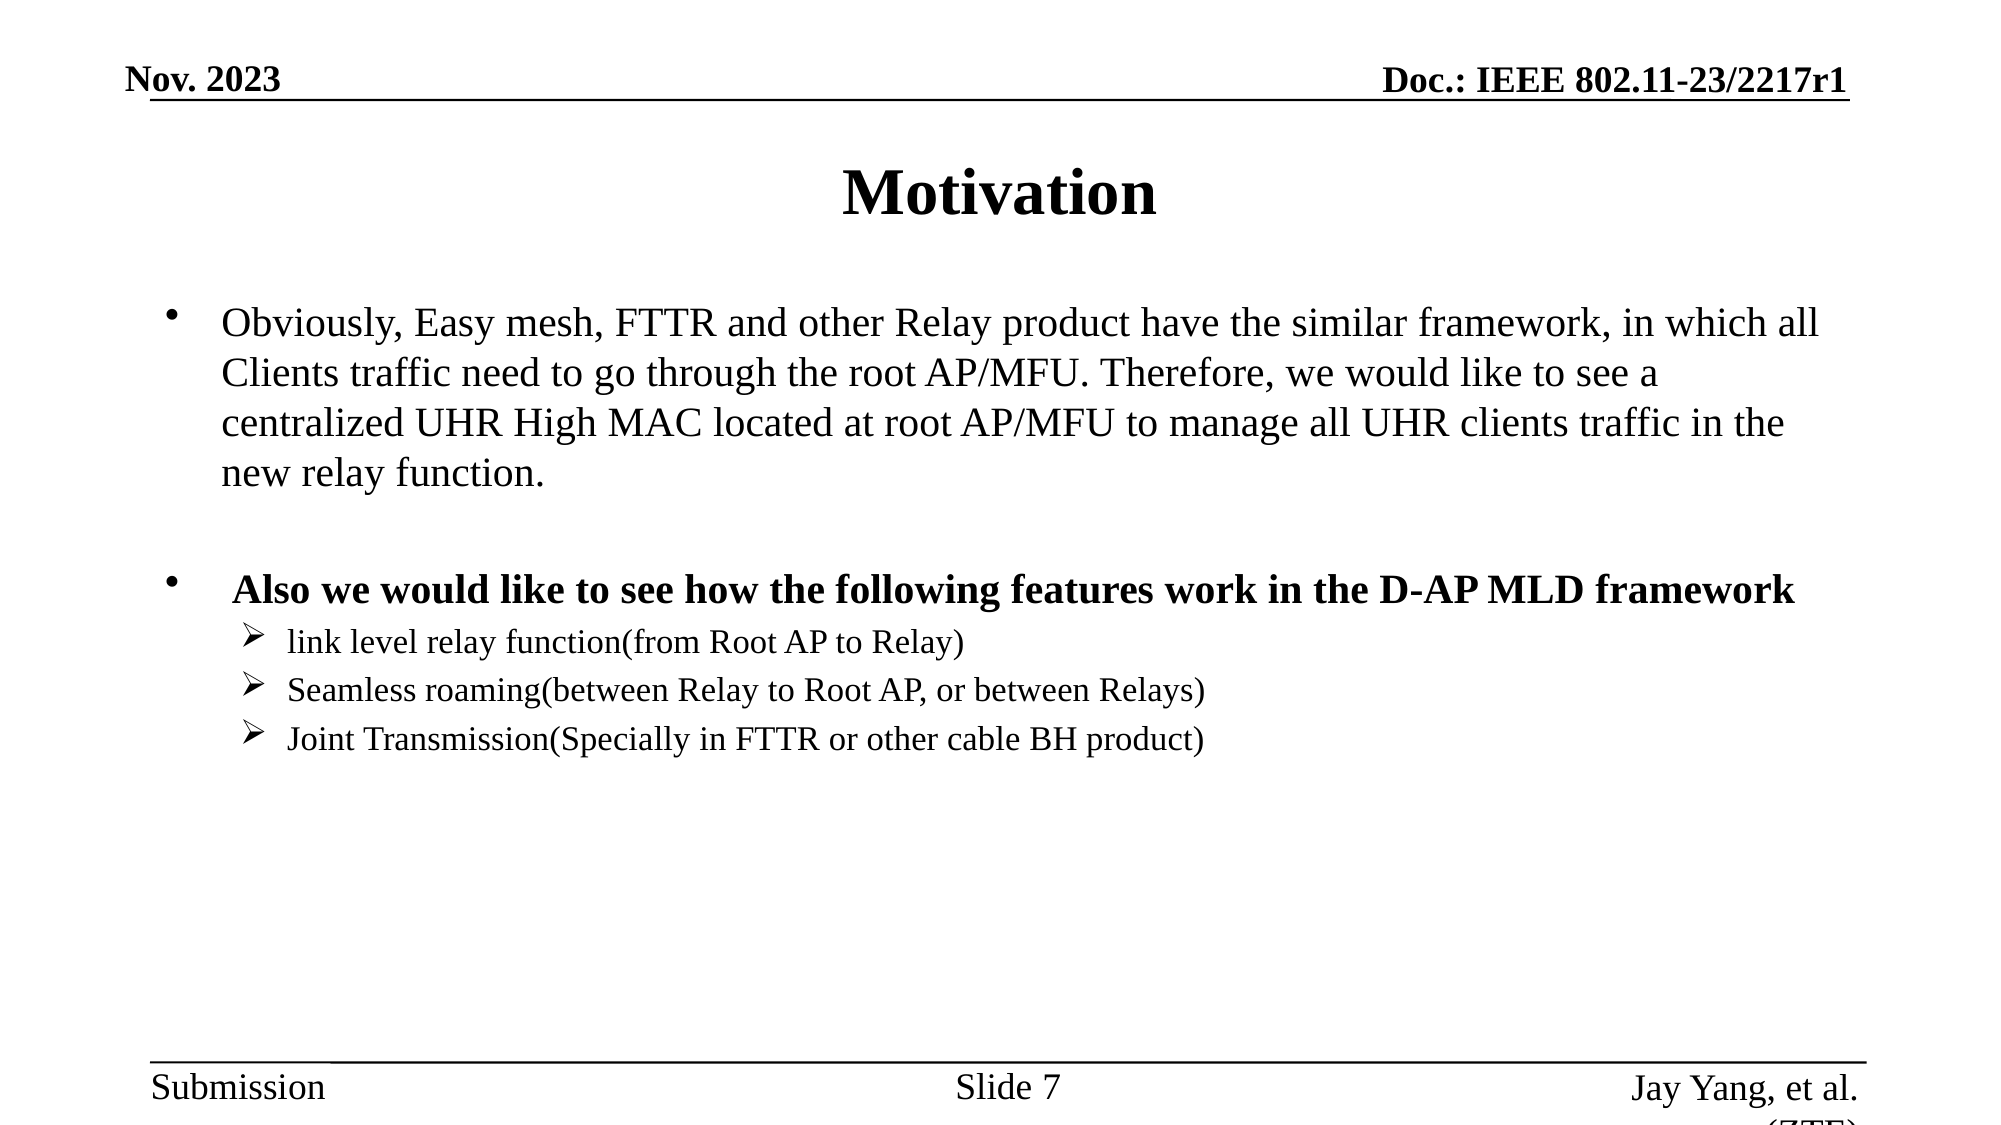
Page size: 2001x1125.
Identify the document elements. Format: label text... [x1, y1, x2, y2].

slide_number Slide [942, 1061, 1075, 1108]
footer Jay Yang, et al. (ZTE) [1529, 1062, 1860, 1109]
list Obviously, Easy mesh, FTTR and other Relay product have the similar framework, in which all Clients traffic need to go through the root AP/MFU. Therefore, we would like to see a centralized UHR High MAC located at root AP/MFU to manage all UHR clients traffic in the new relay function. Also we would like to see how the following features work in the D-AP MLD framework link level relay function(from Root AP to Relay) Seamless roaming(between Relay to Root AP, or between Relays) Joint Transmission(Specially in FTTR or other cable BH product) [149, 287, 1851, 1038]
title Motivation [149, 112, 1851, 263]
